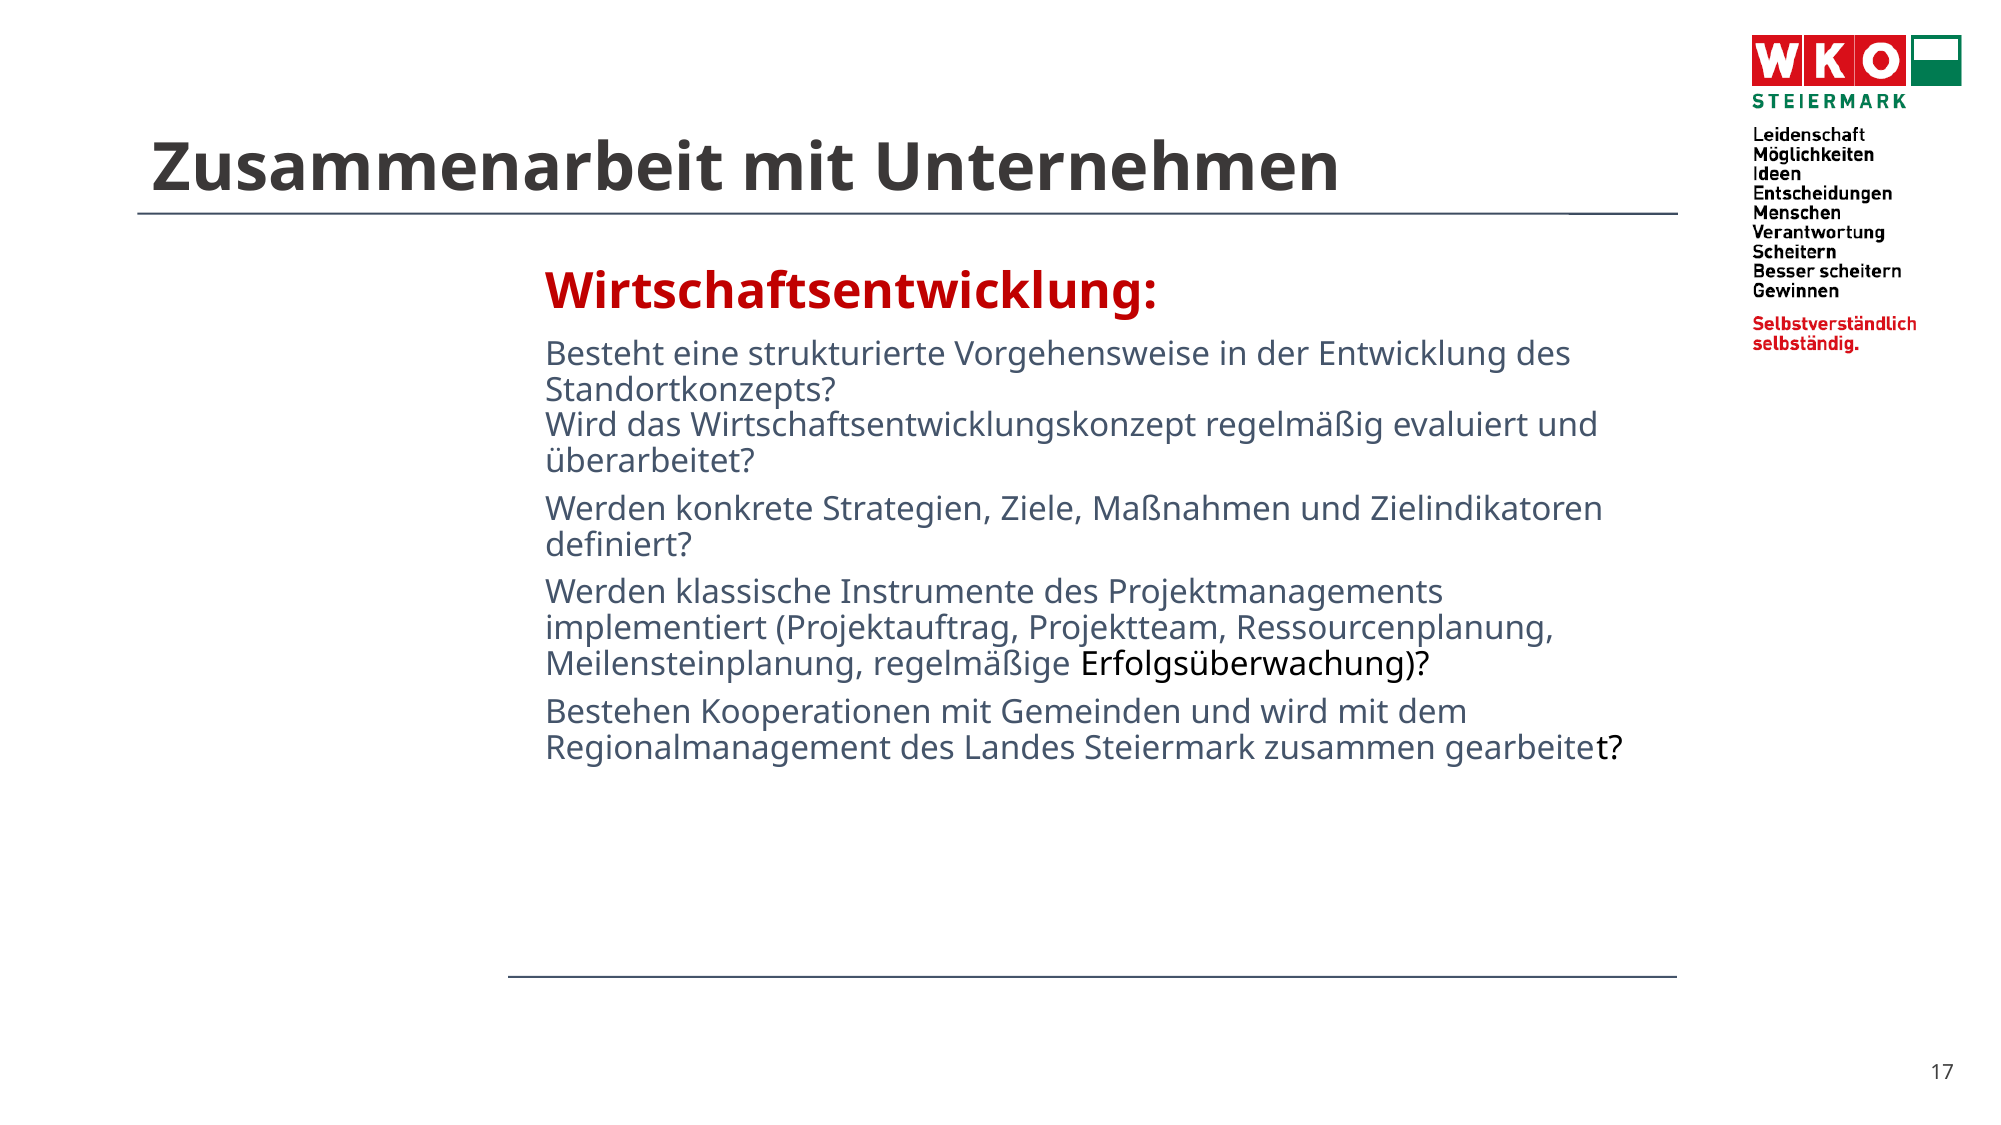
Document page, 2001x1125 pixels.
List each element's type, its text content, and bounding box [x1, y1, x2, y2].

slide_number 17 [1771, 1042, 1969, 1103]
picture [1748, 27, 1969, 373]
title Zusammenarbeit mit Unternehmen [137, 59, 1733, 278]
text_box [137, 213, 1678, 1014]
